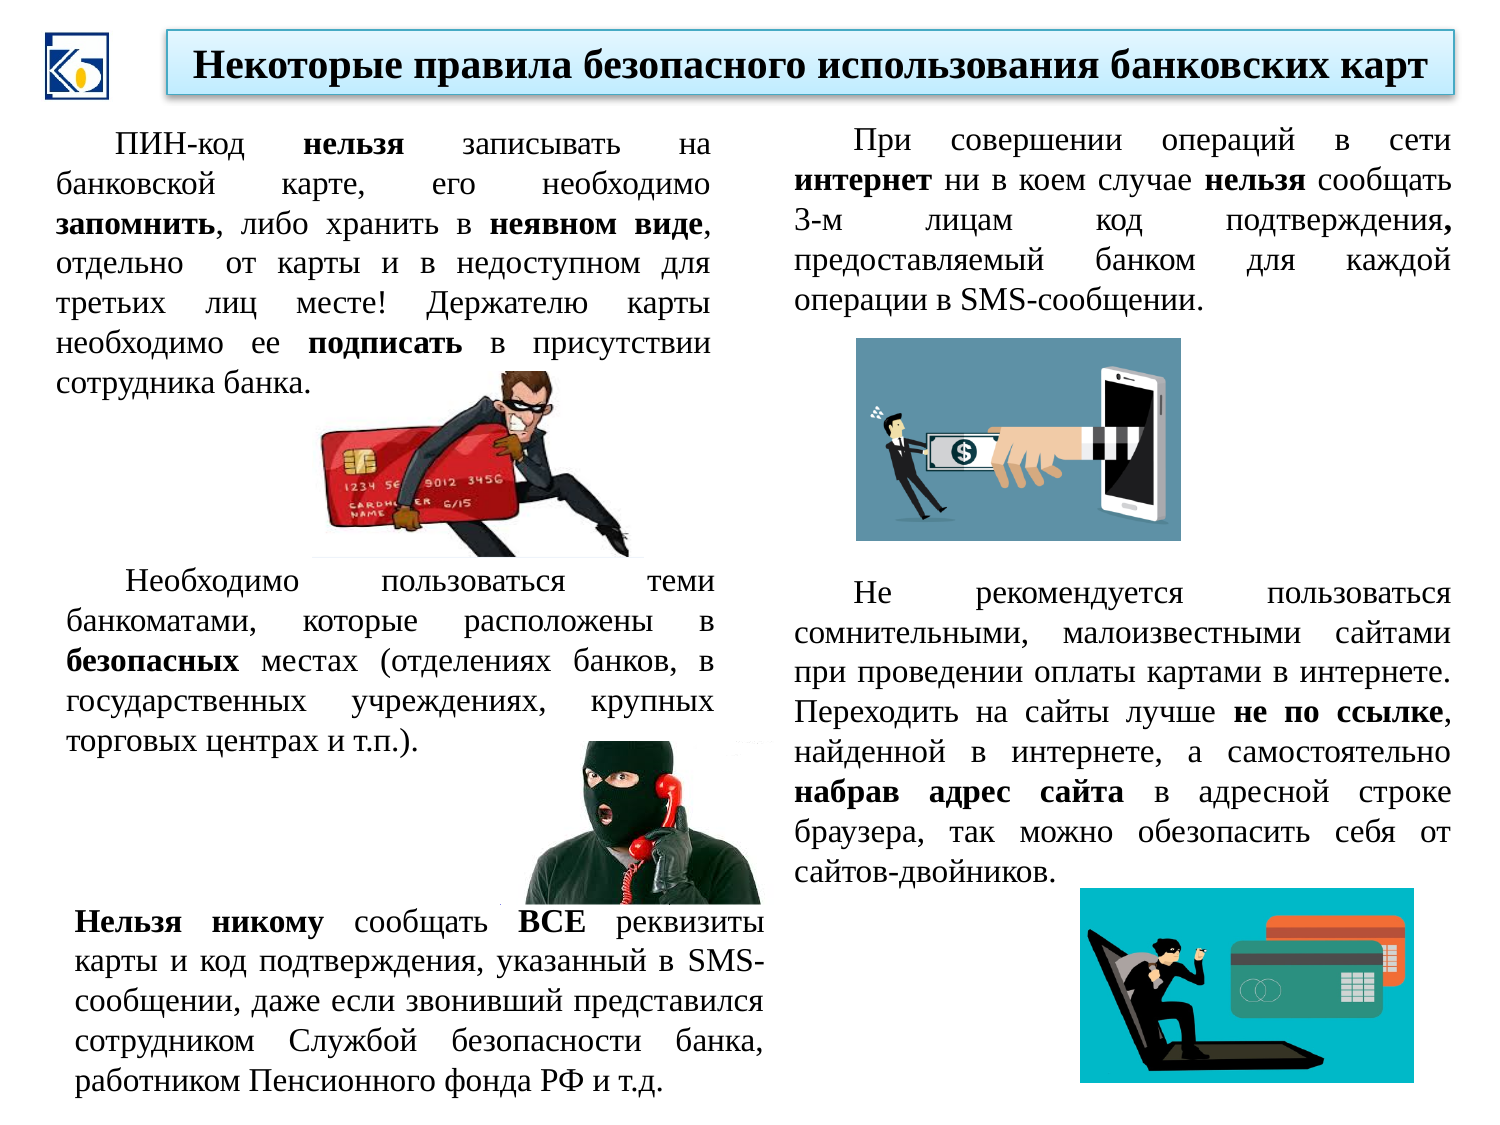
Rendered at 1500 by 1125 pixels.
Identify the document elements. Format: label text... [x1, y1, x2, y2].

text_box Нельзя никому сообщать ВСЕ реквизиты карты и код подтверждения, указанный в SMS-сообщении, даже если звонивший представился сотрудником Службой безопасности банка, работником Пенсионного фонда РФ и т.д. [59, 891, 780, 1106]
picture [500, 741, 774, 906]
text_box ПИН-код нельзя записывать на банковской карте, его необходимо запомнить, либо хранить в неявном виде, отдельно от карты и в недоступном для третьих лиц месте! Держателю карты необходимо ее подписать в присутствии сотрудника банка. [41, 113, 727, 448]
text_box При совершении операций в сети интернет ни в коем случае нельзя сообщать 3-м лицам код подтверждения, предоставляемый банком для каждой операции в SMS-сообщении. [779, 109, 1467, 325]
text_box Необходимо пользоваться теми банкоматами, которые расположены в безопасных местах (отделениях банков, в государственных учреждениях, крупных торговых центрах и т.п.). [51, 550, 731, 765]
text_box Некоторые правила безопасного использования банковских карт [166, 29, 1455, 95]
picture [40, 30, 113, 103]
text_box Не рекомендуется пользоваться сомнительными, малоизвестными сайтами при проведении оплаты картами в интернете. Переходить на сайты лучше не по ссылке, найденной в интернете, а самостоятельно набрав адрес сайта в адресной строке браузера, так можно обезопасить себя от сайтов-двойников. [779, 562, 1467, 897]
picture [856, 337, 1182, 541]
picture [1080, 888, 1414, 1083]
picture [312, 370, 644, 559]
